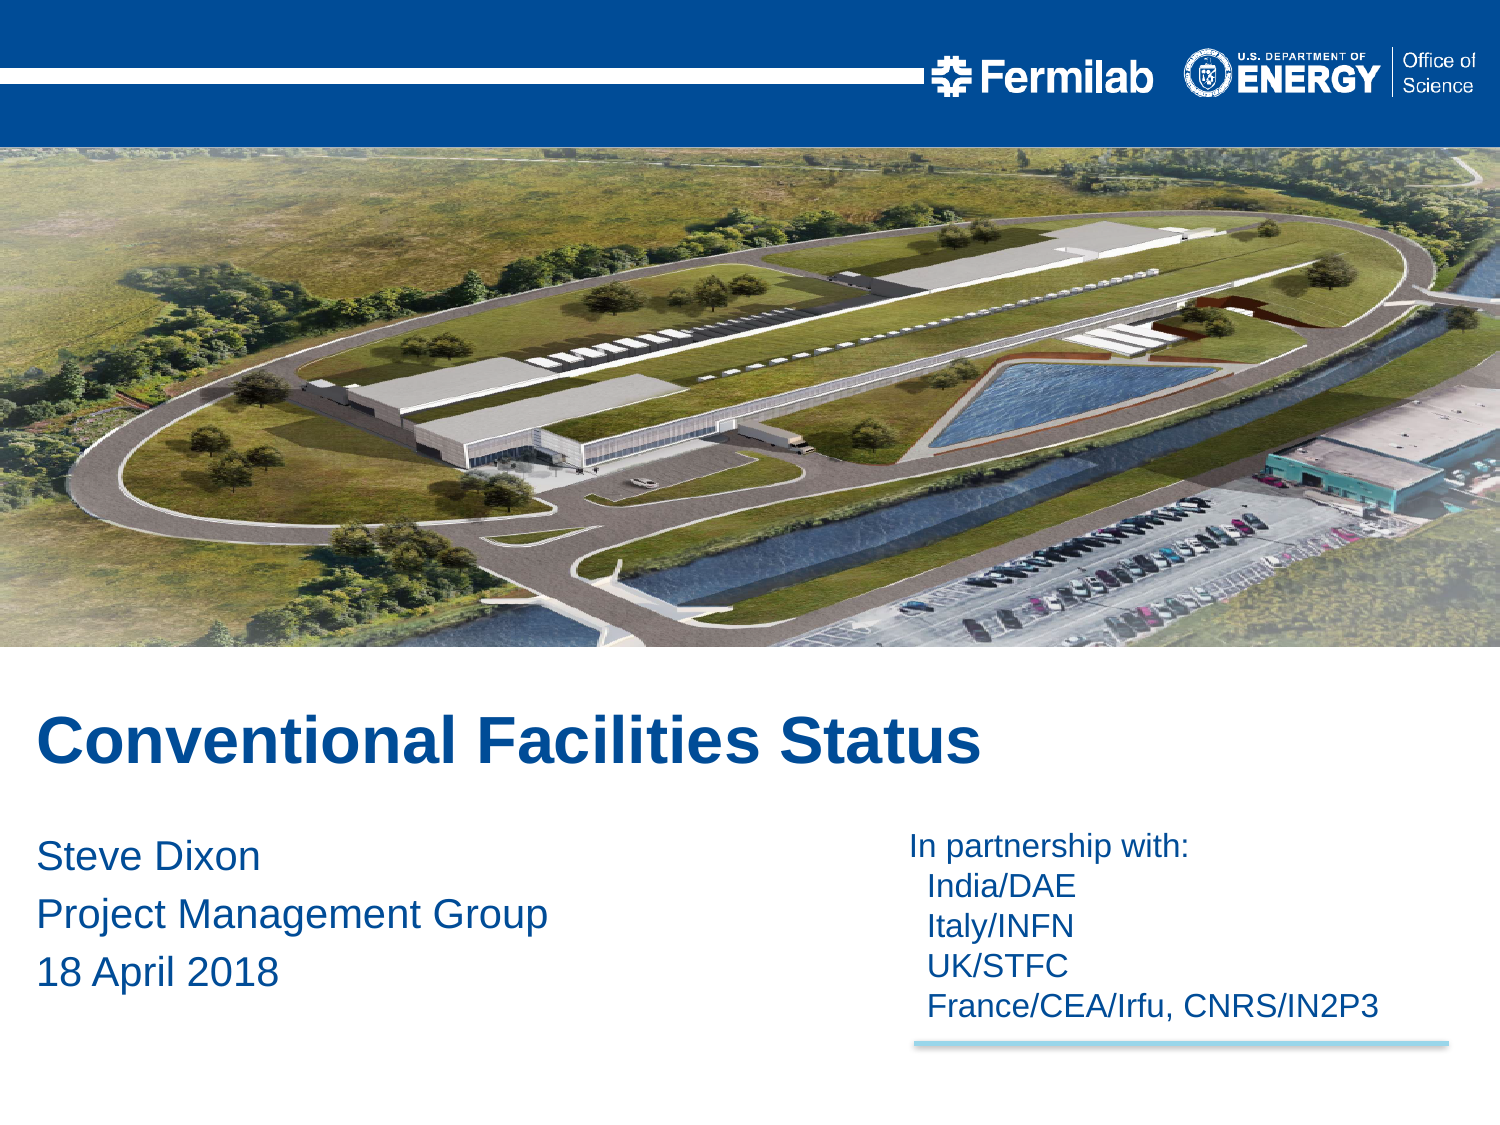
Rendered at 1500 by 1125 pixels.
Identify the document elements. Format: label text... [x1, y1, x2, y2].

list Steve Dixon Project Management Group 18 April 2018 [36, 821, 847, 1072]
list Conventional Facilities Status [36, 656, 1458, 821]
picture [0, 148, 1500, 647]
